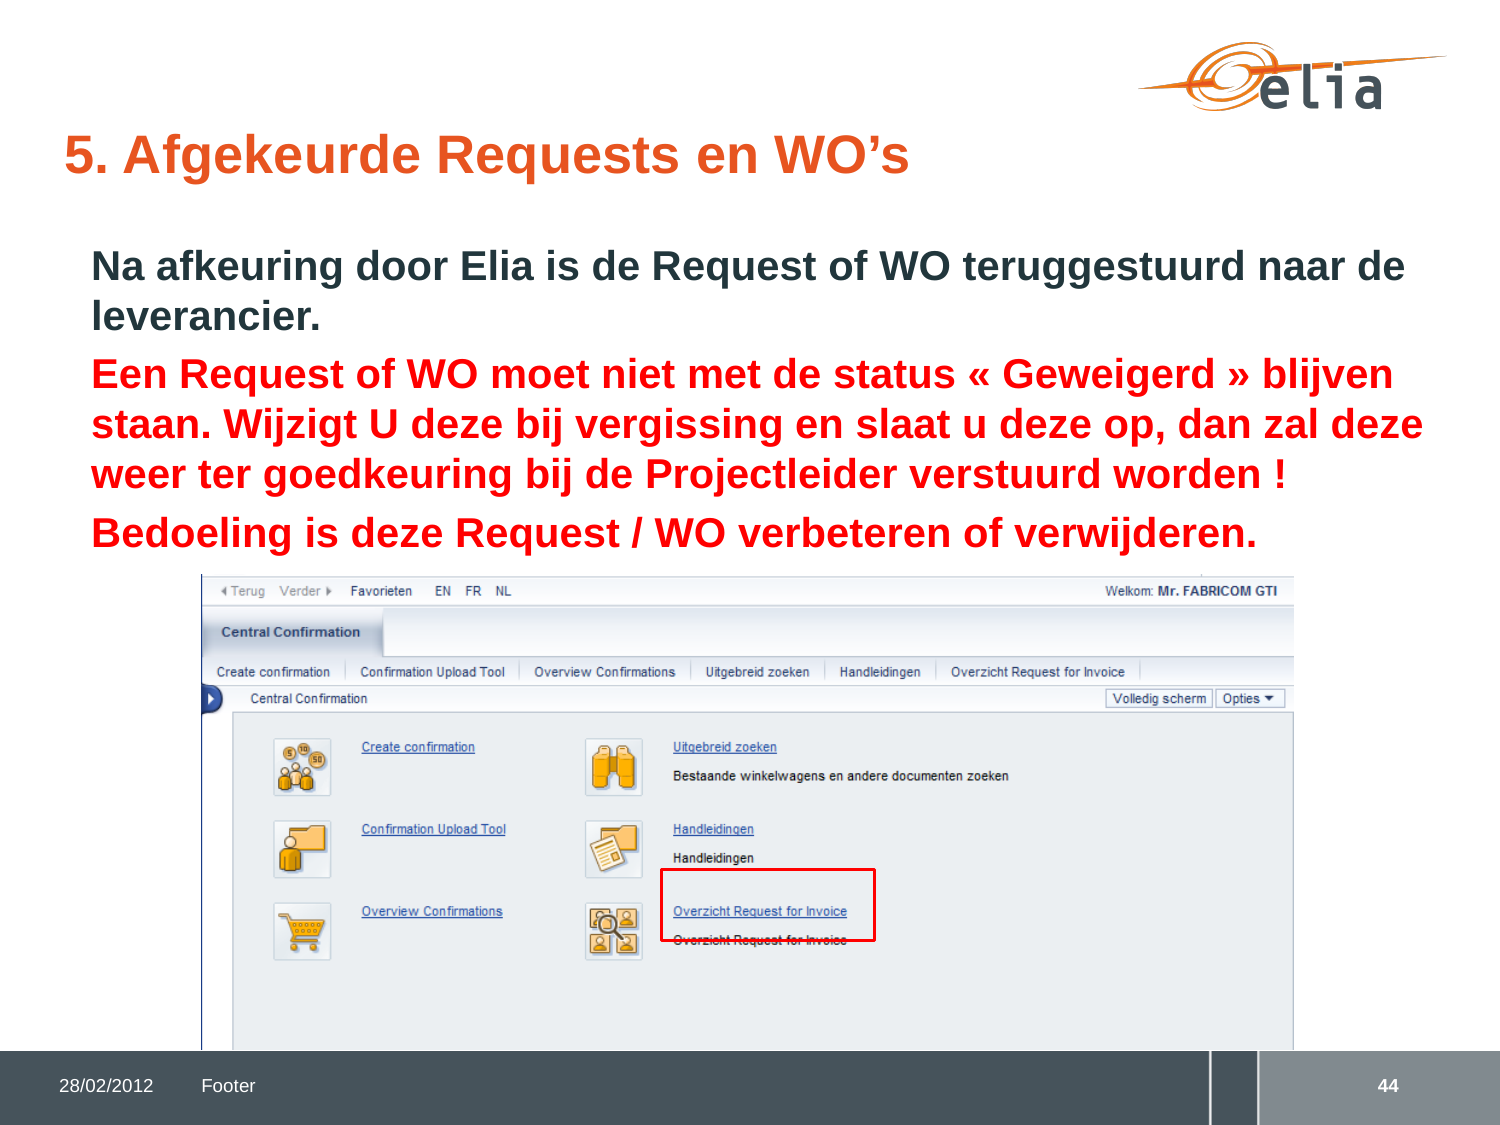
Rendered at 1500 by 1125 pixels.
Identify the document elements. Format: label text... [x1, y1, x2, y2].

title 5. Afgekeurde Requests en WO’s [64, 119, 1400, 237]
picture [1138, 42, 1447, 111]
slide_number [59, 1074, 189, 1116]
text_box Na afkeuring door Elia is de Request of WO teruggestuurd naar de leverancier. Een Request of WO moet niet met de status « Geweigerd » blijven staan. Wijzigt U deze bij vergissing en slaat u deze op, dan zal deze weer ter goedkeuring bij de Projectleider verstuurd worden ! Bedoeling is deze Request / WO verbeteren of verwijderen. [76, 231, 1471, 975]
slide_number 44 [1264, 1074, 1399, 1116]
picture [0, 574, 1500, 1125]
footer Footer [201, 1074, 1199, 1116]
